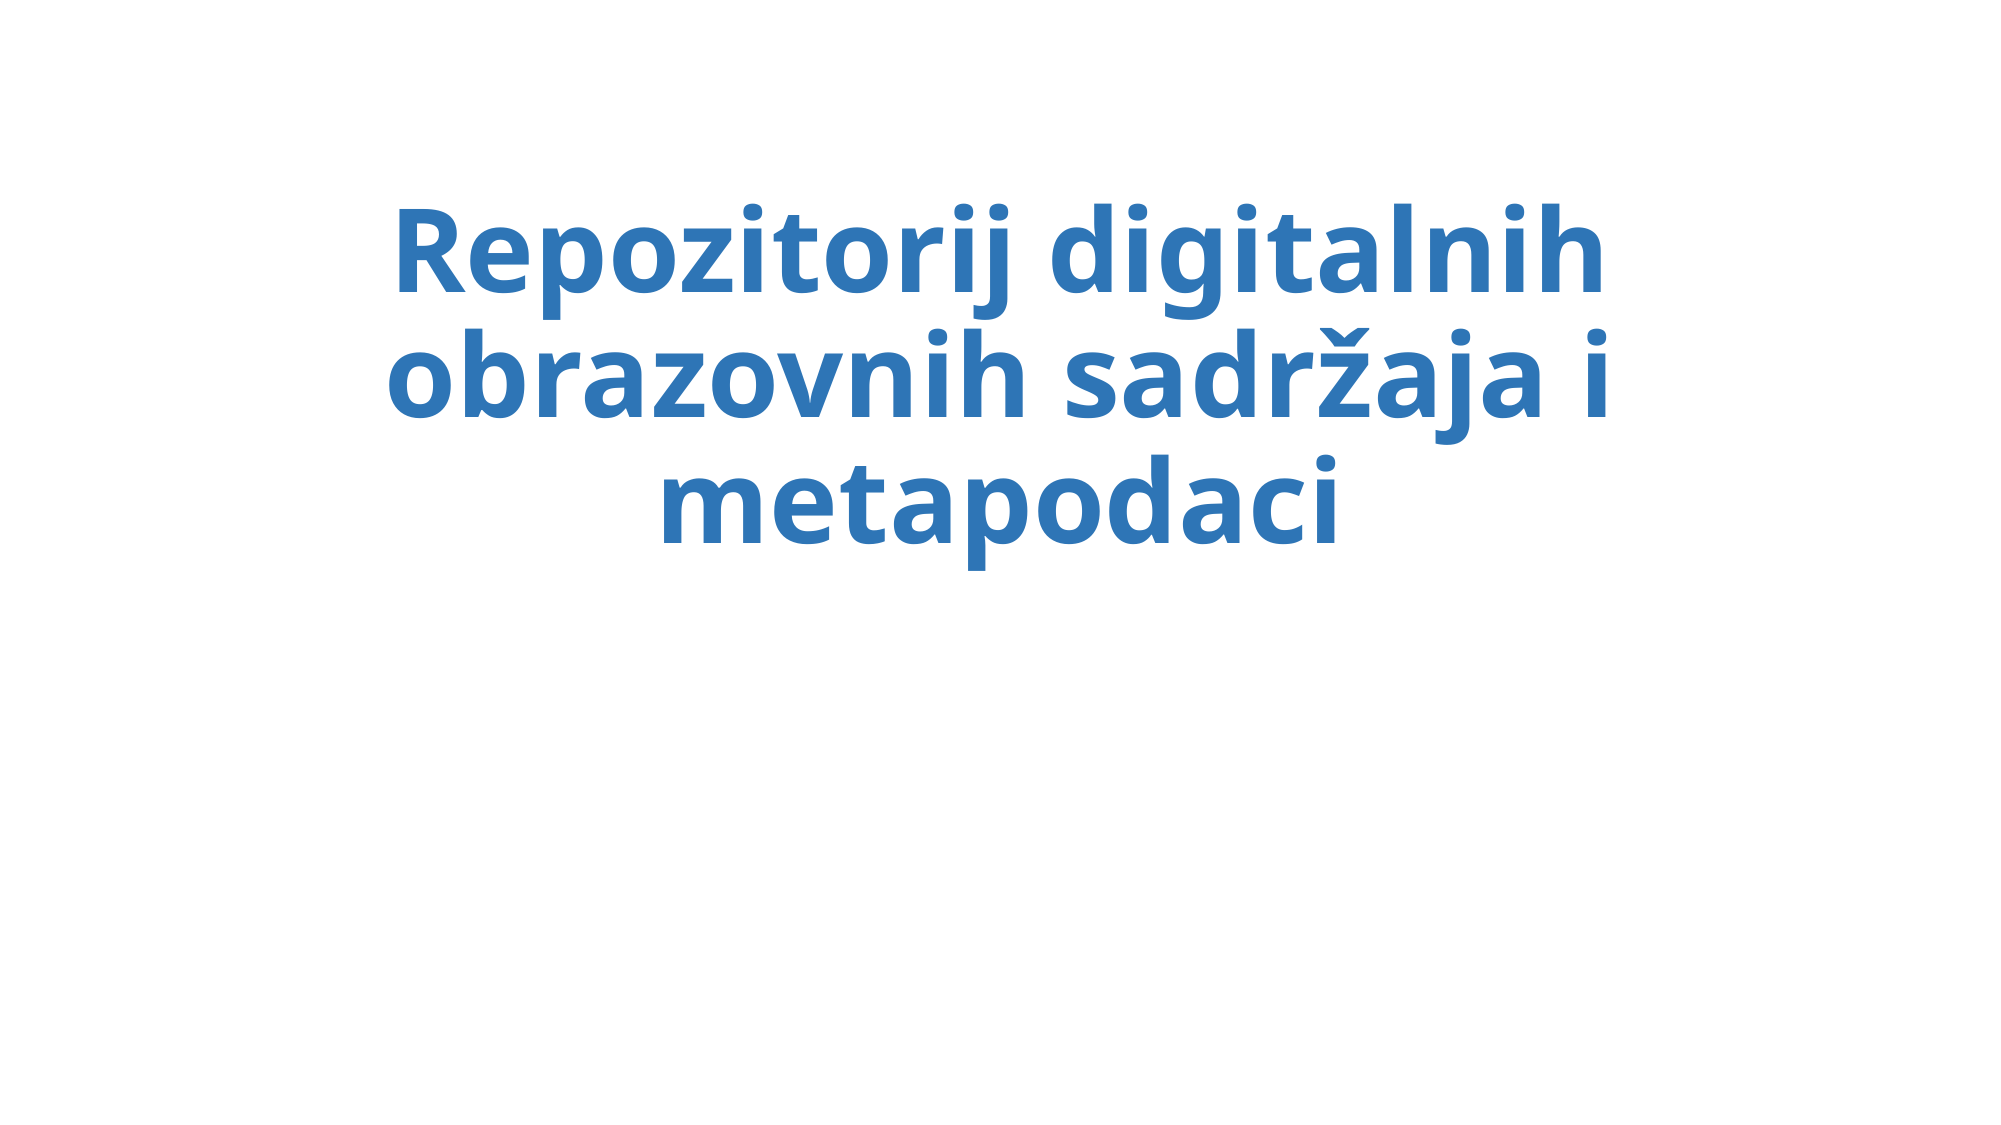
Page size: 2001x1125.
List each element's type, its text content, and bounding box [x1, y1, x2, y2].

title Repozitorij digitalnih obrazovnih sadržaja i metapodaci [249, 184, 1750, 576]
